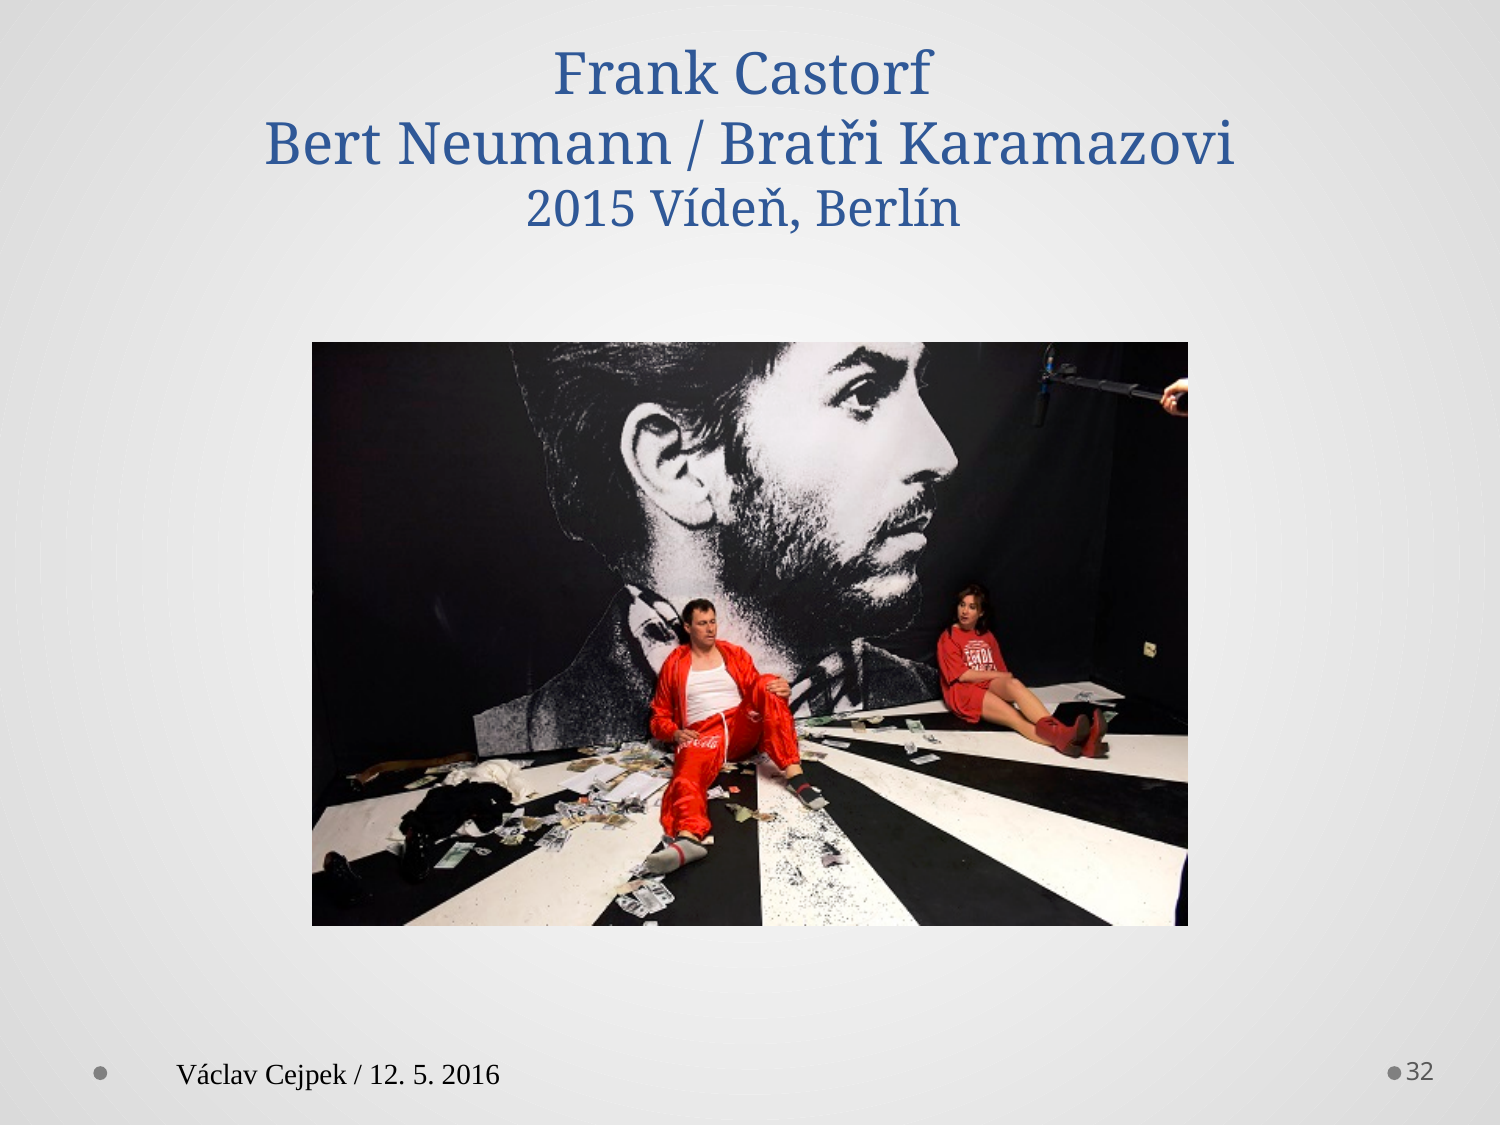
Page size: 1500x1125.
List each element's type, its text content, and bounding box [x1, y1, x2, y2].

title Frank Castorf Bert Neumann / Bratři Karamazovi 2015 Vídeň, Berlín [75, 42, 1425, 244]
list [312, 342, 1188, 926]
footer Václav Cejpek / 12. 5. 2016 [108, 1042, 576, 1103]
slide_number 32 [1401, 1042, 1494, 1103]
